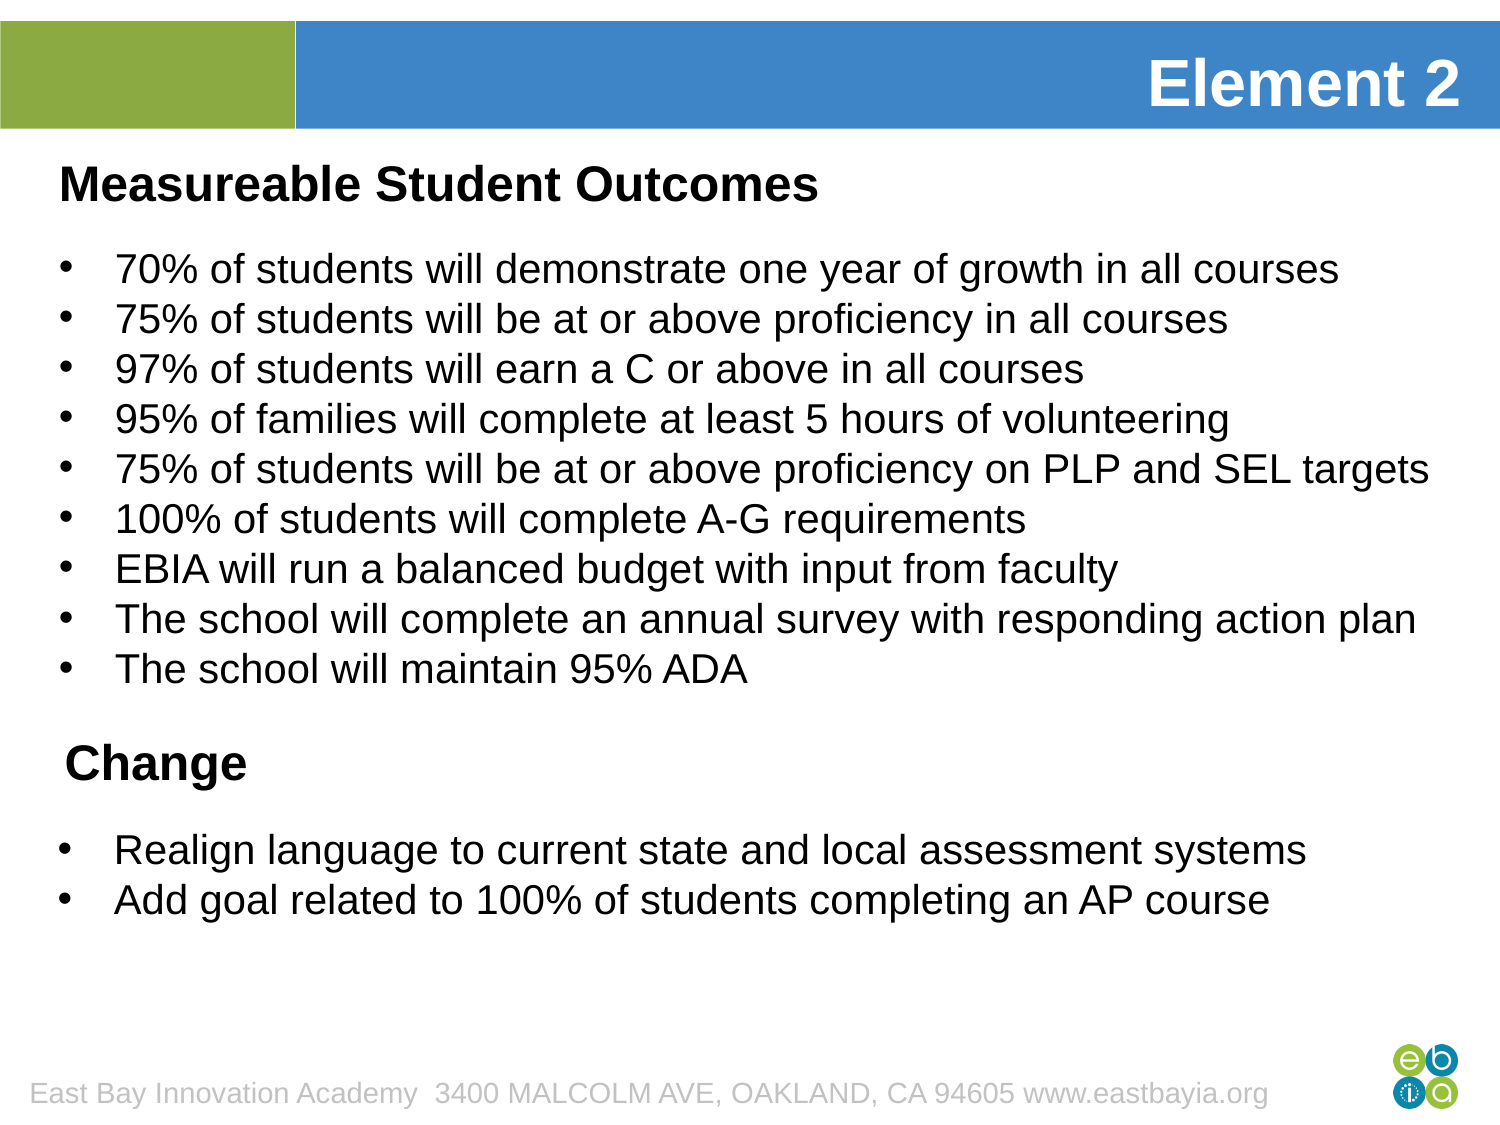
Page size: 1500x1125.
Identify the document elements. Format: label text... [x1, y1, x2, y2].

text_box [296, 21, 1500, 129]
title Element 2 [201, 59, 1477, 135]
text_box Change [49, 723, 1500, 799]
picture [1443, 1043, 1459, 1059]
text_box Realign language to current state and local assessment systems Add goal related to 100% of students completing an AP course [42, 815, 1457, 931]
picture [1409, 1088, 1414, 1102]
text_box [0, 21, 296, 129]
text_box Measureable Student Outcomes [43, 143, 1498, 219]
picture [1391, 1043, 1459, 1110]
text_box 70% of students will demonstrate one year of growth in all courses 75% of students will be at or above proficiency in all courses 97% of students will earn a C or above in all courses 95% of families will complete at least 5 hours of volunteering 75% of students will be at or above proficiency on PLP and SEL targets 100% of students will complete A-G requirements EBIA will run a balanced budget with input from faculty The school will complete an annual survey with responding action plan The school will maintain 95% ADA [43, 234, 1459, 699]
text_box East Bay Innovation Academy 3400 MALCOLM AVE, OAKLAND, CA 94605 www.eastbayia.org [14, 1059, 1486, 1125]
